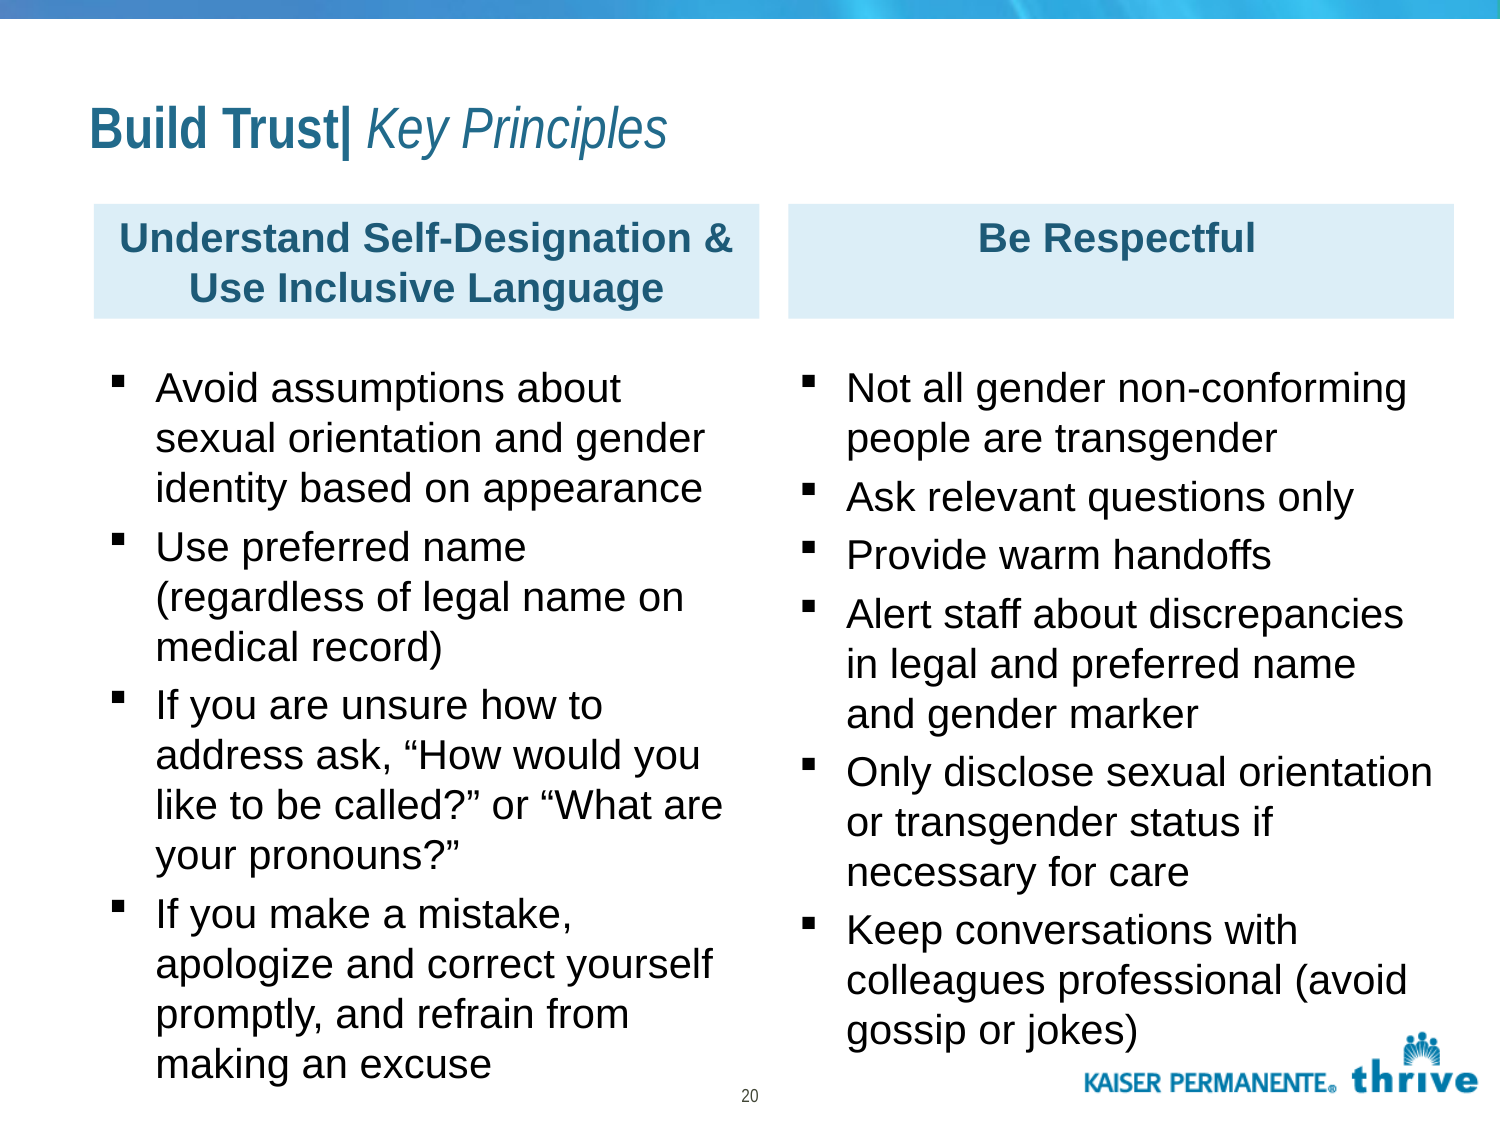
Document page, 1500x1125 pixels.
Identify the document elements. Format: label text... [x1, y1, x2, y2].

text_box Build Trust| Key Principles [75, 90, 1475, 170]
text_box [1450, 203, 1454, 319]
picture [0, 0, 1500, 19]
slide_number 20 [711, 1075, 789, 1114]
picture [1079, 1027, 1482, 1097]
text_box Be Respectful Not all gender non-conforming people are transgender Ask relevant questions only Provide warm handoffs Alert staff about discrepancies in legal and preferred name and gender marker Only disclose sexual orientation or transgender status if necessary for care Keep conversations with colleagues professional (avoid gossip or jokes) [784, 203, 1450, 1061]
text_box Understand Self-Designation & Use Inclusive Language Avoid assumptions about sexual orientation and gender identity based on appearance Use preferred name (regardless of legal name on medical record) If you are unsure how to address ask, “How would you like to be called?” or “What are your pronouns?” If you make a mistake, apologize and correct yourself promptly, and refrain from making an excuse [93, 203, 760, 1094]
